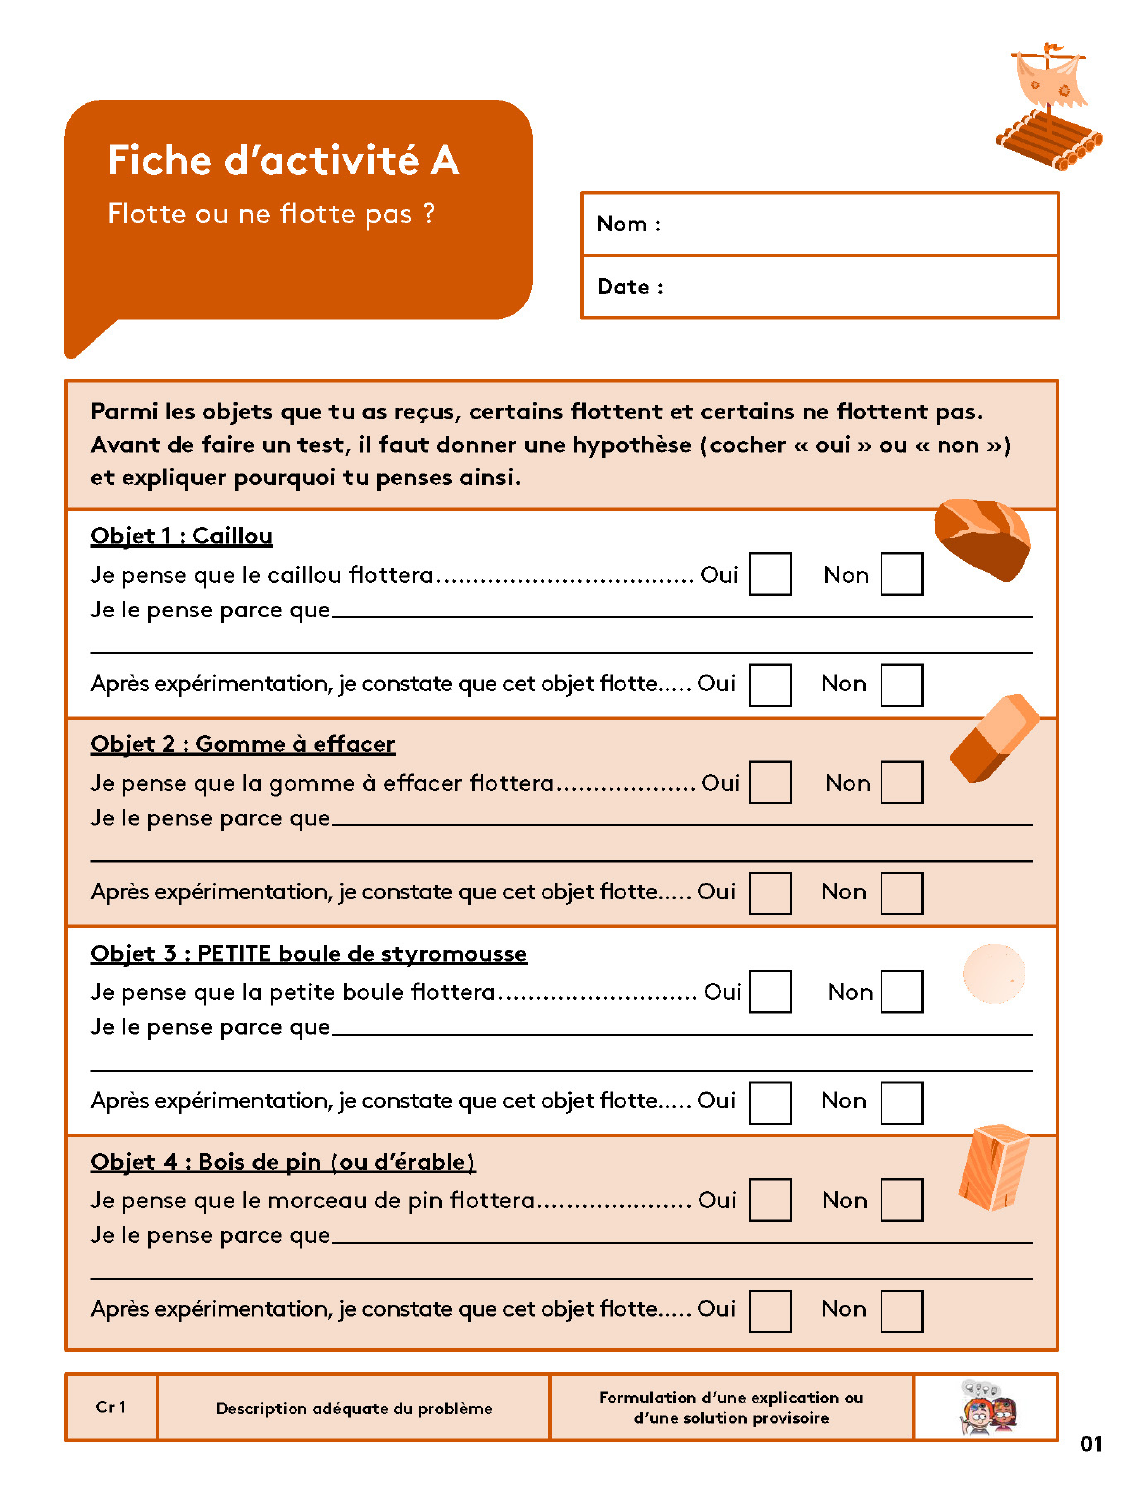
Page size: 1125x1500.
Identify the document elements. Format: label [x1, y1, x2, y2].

list [0, 21, 1125, 1479]
